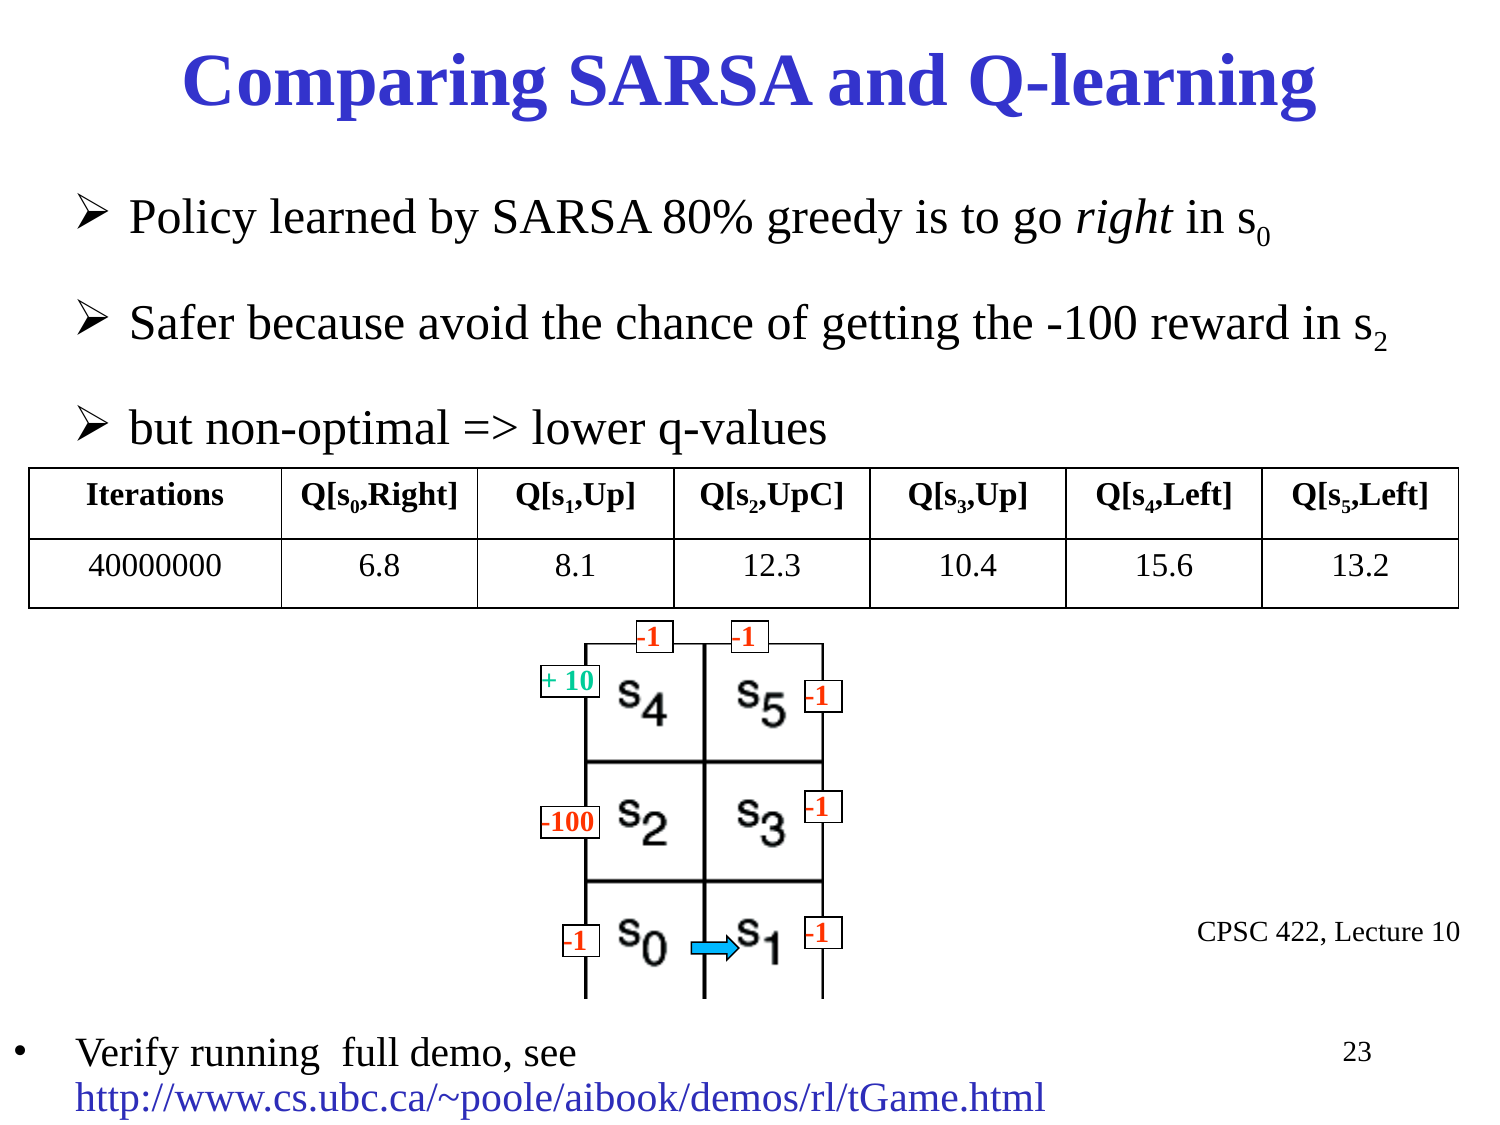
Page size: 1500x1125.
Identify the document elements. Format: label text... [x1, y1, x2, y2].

table_cell 6.8 [282, 540, 477, 607]
text_box Policy learned by SARSA 80% greedy is to go right in s0 Safer because avoid the chance of getting the -100 reward in s2 but non-optimal => lower q-values [58, 175, 1465, 294]
table_header Q[s5,Left] [1263, 469, 1458, 538]
table_header Iterations [30, 469, 281, 538]
title Comparing SARSA and Q-learning [49, 24, 1450, 138]
text_box [53, 137, 1459, 256]
table_header Q[s3,Up] [871, 469, 1065, 538]
table_cell 10.4 [871, 540, 1065, 607]
table_header Q[s1,Up] [478, 469, 673, 538]
table_cell 12.3 [675, 540, 869, 607]
table_header Q[s0,Right] [282, 469, 477, 538]
table_cell 8.1 [478, 540, 673, 607]
table_header Q[s4,Left] [1067, 469, 1261, 538]
slide_number 23 [1329, 1024, 1388, 1100]
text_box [540, 620, 843, 1000]
text_box Verify running full demo, see http://www.cs.ubc.ca/~poole/aibook/demos/rl/tGame.html [0, 1023, 1329, 1125]
footer CPSC 422, Lecture 10 [1091, 903, 1500, 979]
table_cell 13.2 [1263, 540, 1458, 607]
table_cell 40000000 [30, 540, 281, 607]
table_cell 15.6 [1067, 540, 1261, 607]
table_header Q[s2,UpC] [675, 469, 869, 538]
